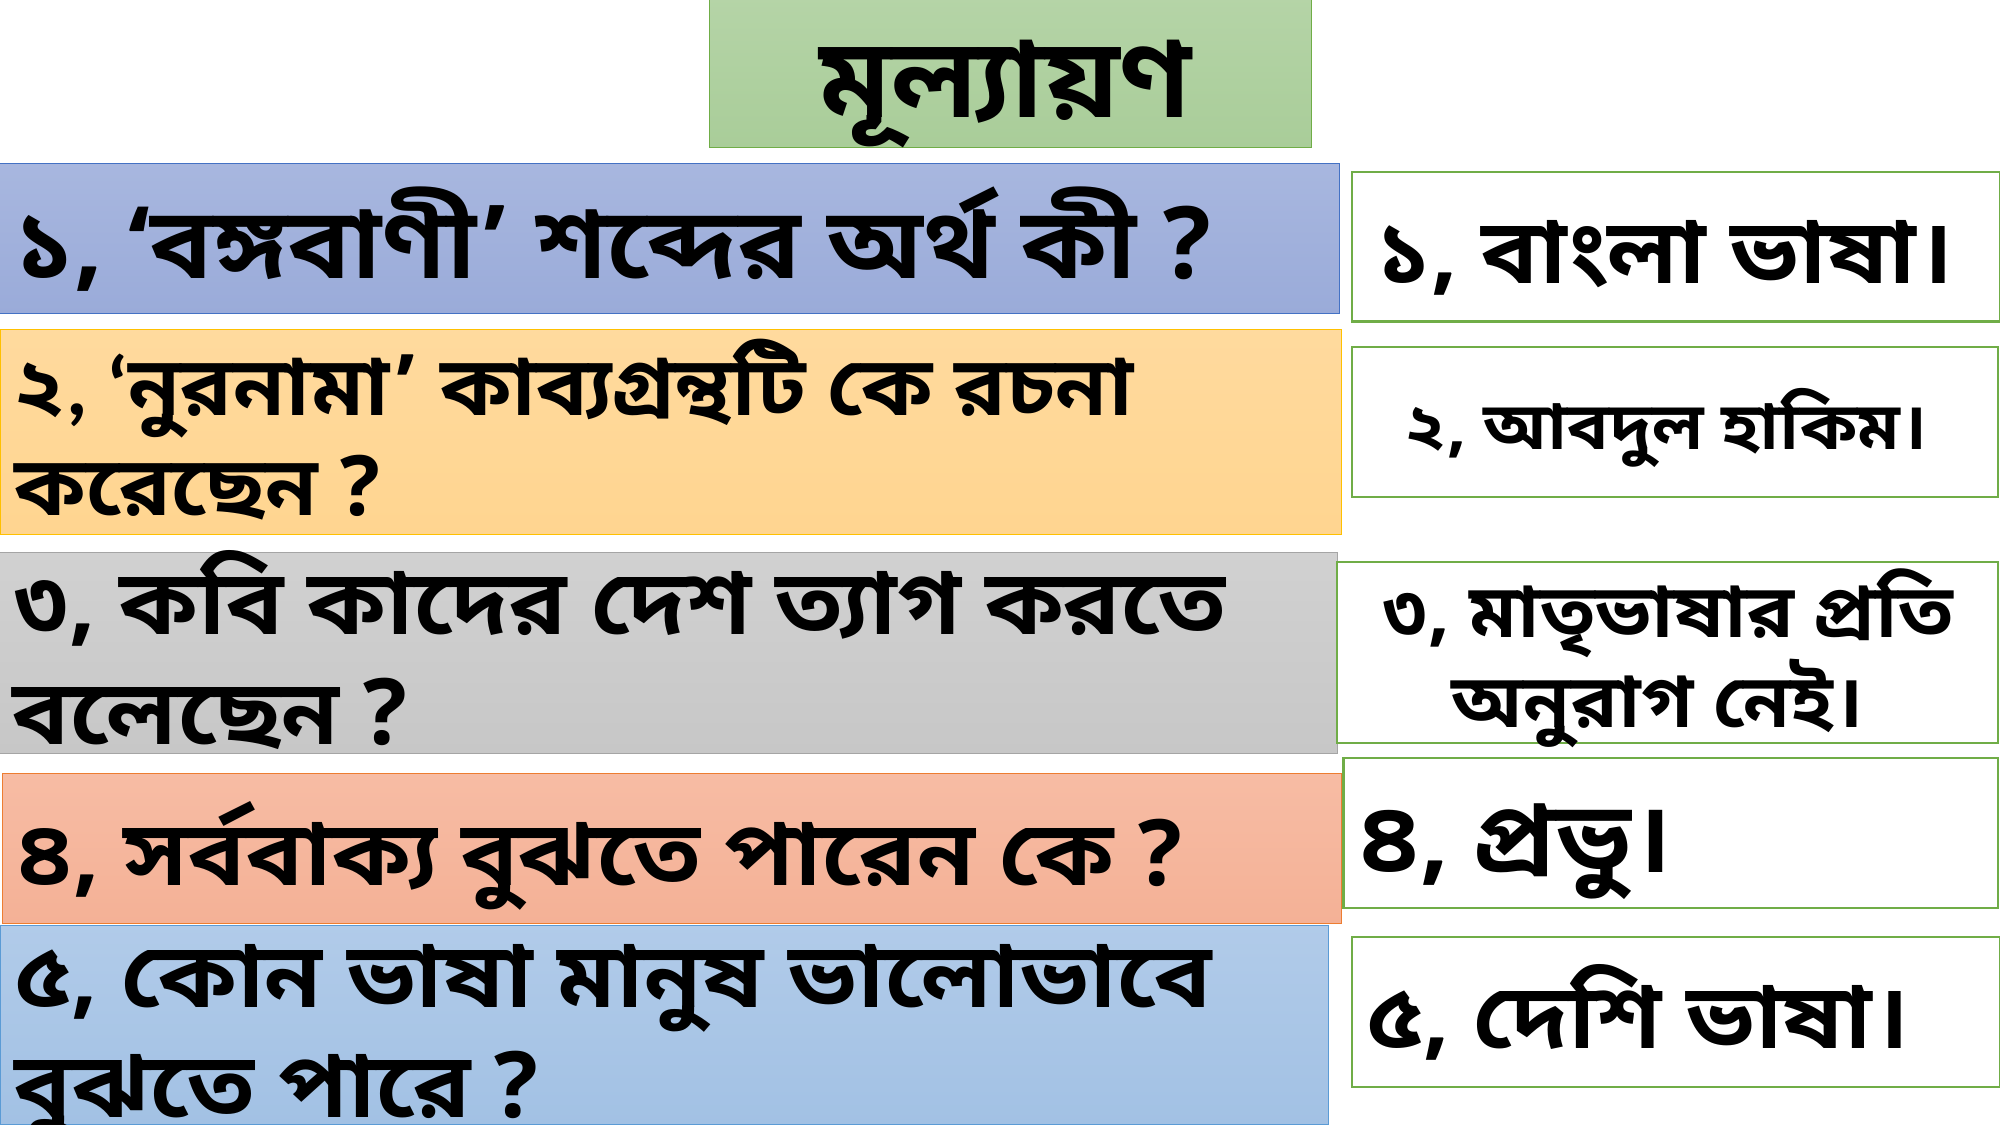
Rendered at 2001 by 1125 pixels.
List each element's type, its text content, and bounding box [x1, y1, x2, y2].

text_box ২, ‘নুরনামা’ কাব্যগ্রন্থটি কে রচনা করেছেন ? [0, 329, 1342, 535]
text_box ৪, সর্ববাক্য বুঝতে পারেন কে ? [2, 773, 1342, 924]
text_box ৩, মাতৃভাষার প্রতি অনুরাগ নেই। [1336, 561, 1999, 744]
text_box ৪, প্রভু। [1342, 757, 1999, 909]
text_box ৫, দেশি ভাষা। [1351, 936, 2000, 1088]
text_box ৫, কোন ভাষা মানুষ ভালোভাবে বুঝতে পারে ? [0, 925, 1329, 1125]
text_box ২, আবদুল হাকিম। [1351, 346, 1999, 498]
text_box ১, বাংলা ভাষা। [1351, 171, 2000, 323]
text_box মূল্যায়ণ [709, 0, 1312, 148]
text_box ৩, কবি কাদের দেশ ত্যাগ করতে বলেছেন ? [0, 552, 1338, 754]
text_box ১, ‘বঙ্গবাণী’ শব্দের অর্থ কী ? [0, 163, 1340, 314]
